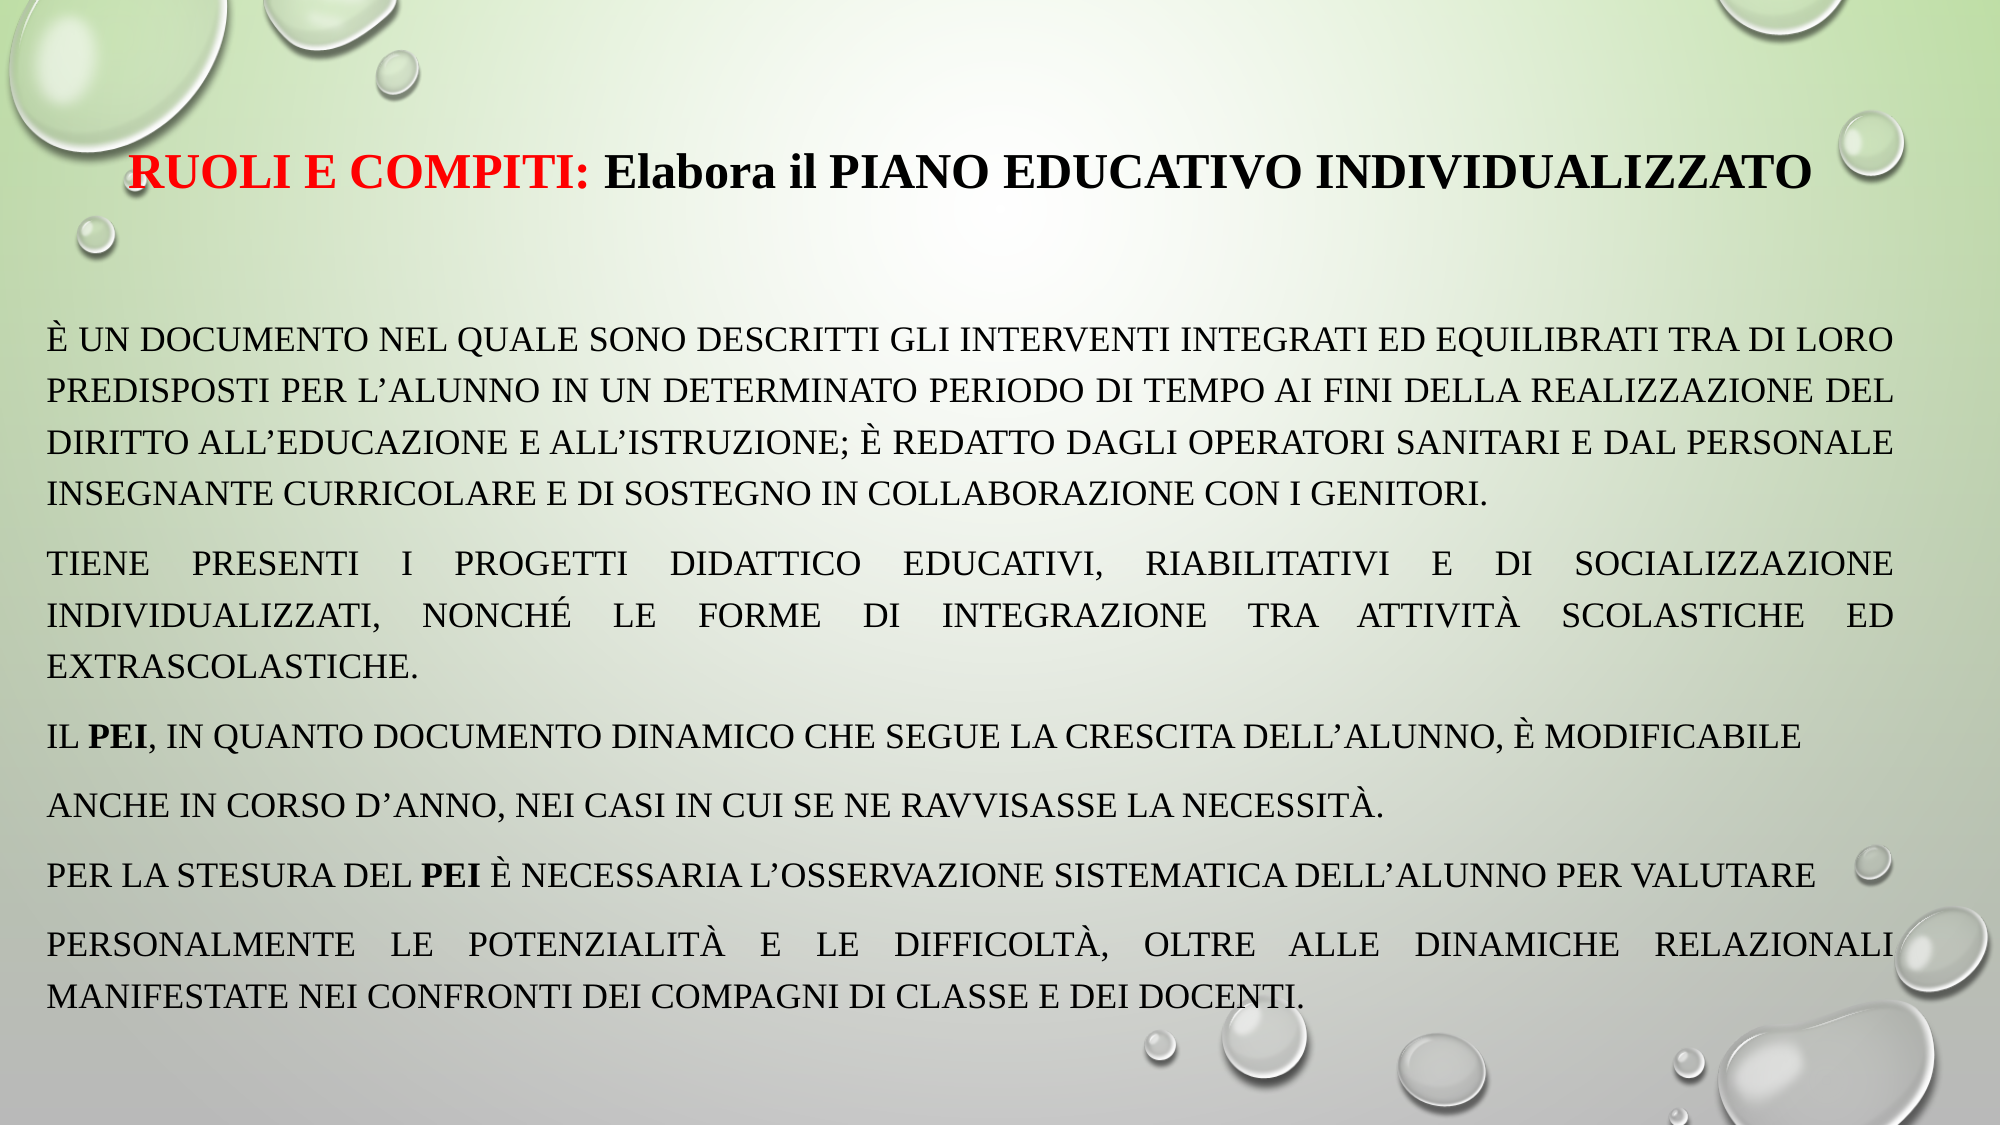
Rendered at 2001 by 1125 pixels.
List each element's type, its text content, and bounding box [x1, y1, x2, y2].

picture [0, 0, 2000, 1125]
list Ruoli e COMPITI: Elabora il PIANO EDUCATIVO INDIVIDUALIZZATO È un documento nel quale sono Descritti gli interventi integrati ed equilibrati tra di loro predisposti per l’alunno in un determinato periodo di tempo ai fini della realizzazione del diritto all’educazione e all’istruzione; è redatto dagli operatori sanitari e dal personale insegnante curricolare e di sostegno in collaborazione con i genitori. Tiene presenti i progetti didattico educativi, riabilitativi e di socializzazione individualizzati, nonché le forme di integrazione tra attività scolastiche ed extrascolastiche. Il PEI, in quanto documento dinamico che segue la crescita dell’alunno, è modificabile anche in corso d’anno, nei casi in cui se ne ravvisasse la necessità. Per la stesura del PEI è necessaria l’osservazione sistematica dell’alunno per valutare personalmente le potenzialità e le difficoltà, oltre alle dinamiche relazionali manifestate nei confronti dei compagni di classe e dei docenti. [31, 119, 1911, 1024]
